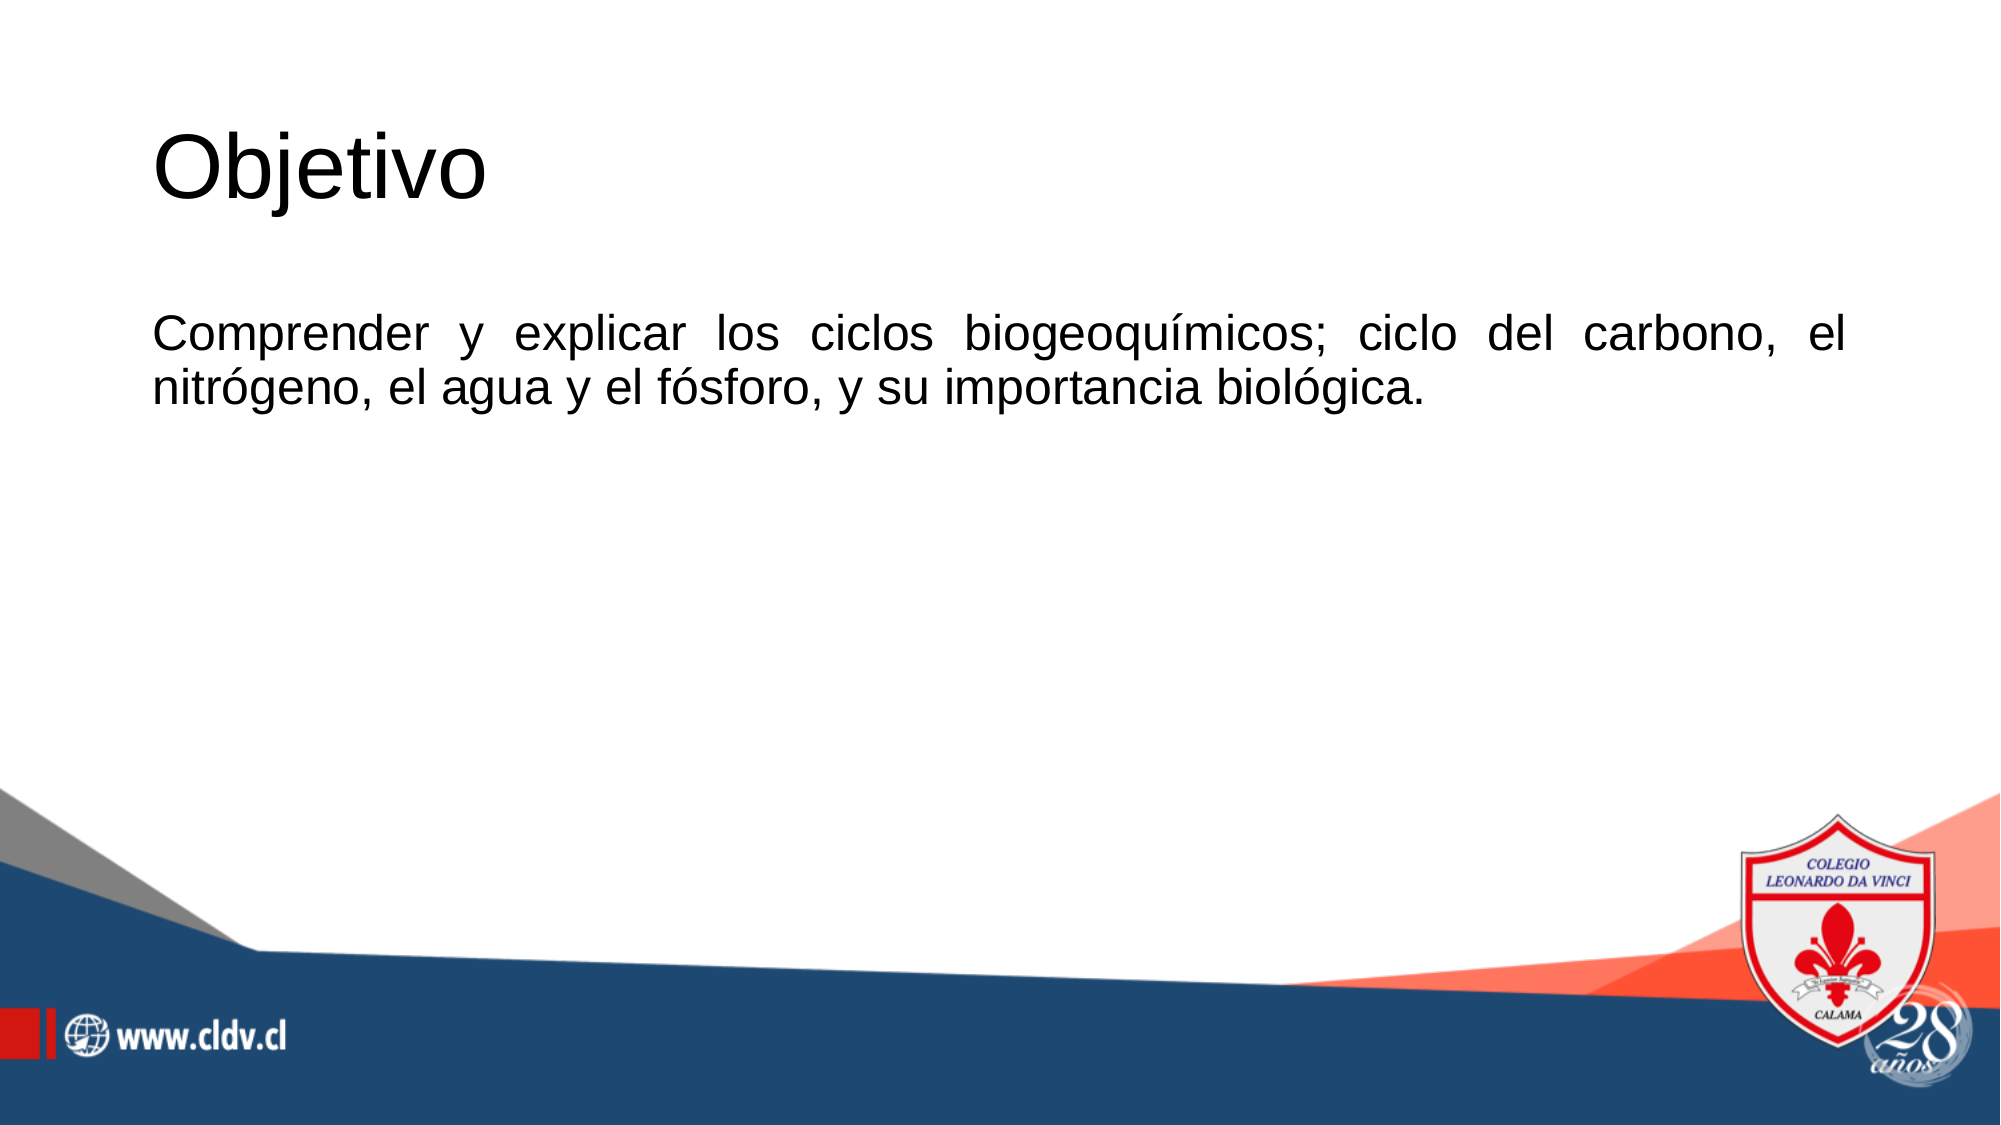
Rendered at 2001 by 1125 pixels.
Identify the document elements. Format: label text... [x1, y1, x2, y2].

picture [0, 786, 2000, 1125]
title Objetivo [137, 59, 1863, 278]
list Comprender y explicar los ciclos biogeoquímicos; ciclo del carbono, el nitrógeno, el agua y el fósforo, y su importancia biológica. [137, 299, 1863, 1014]
